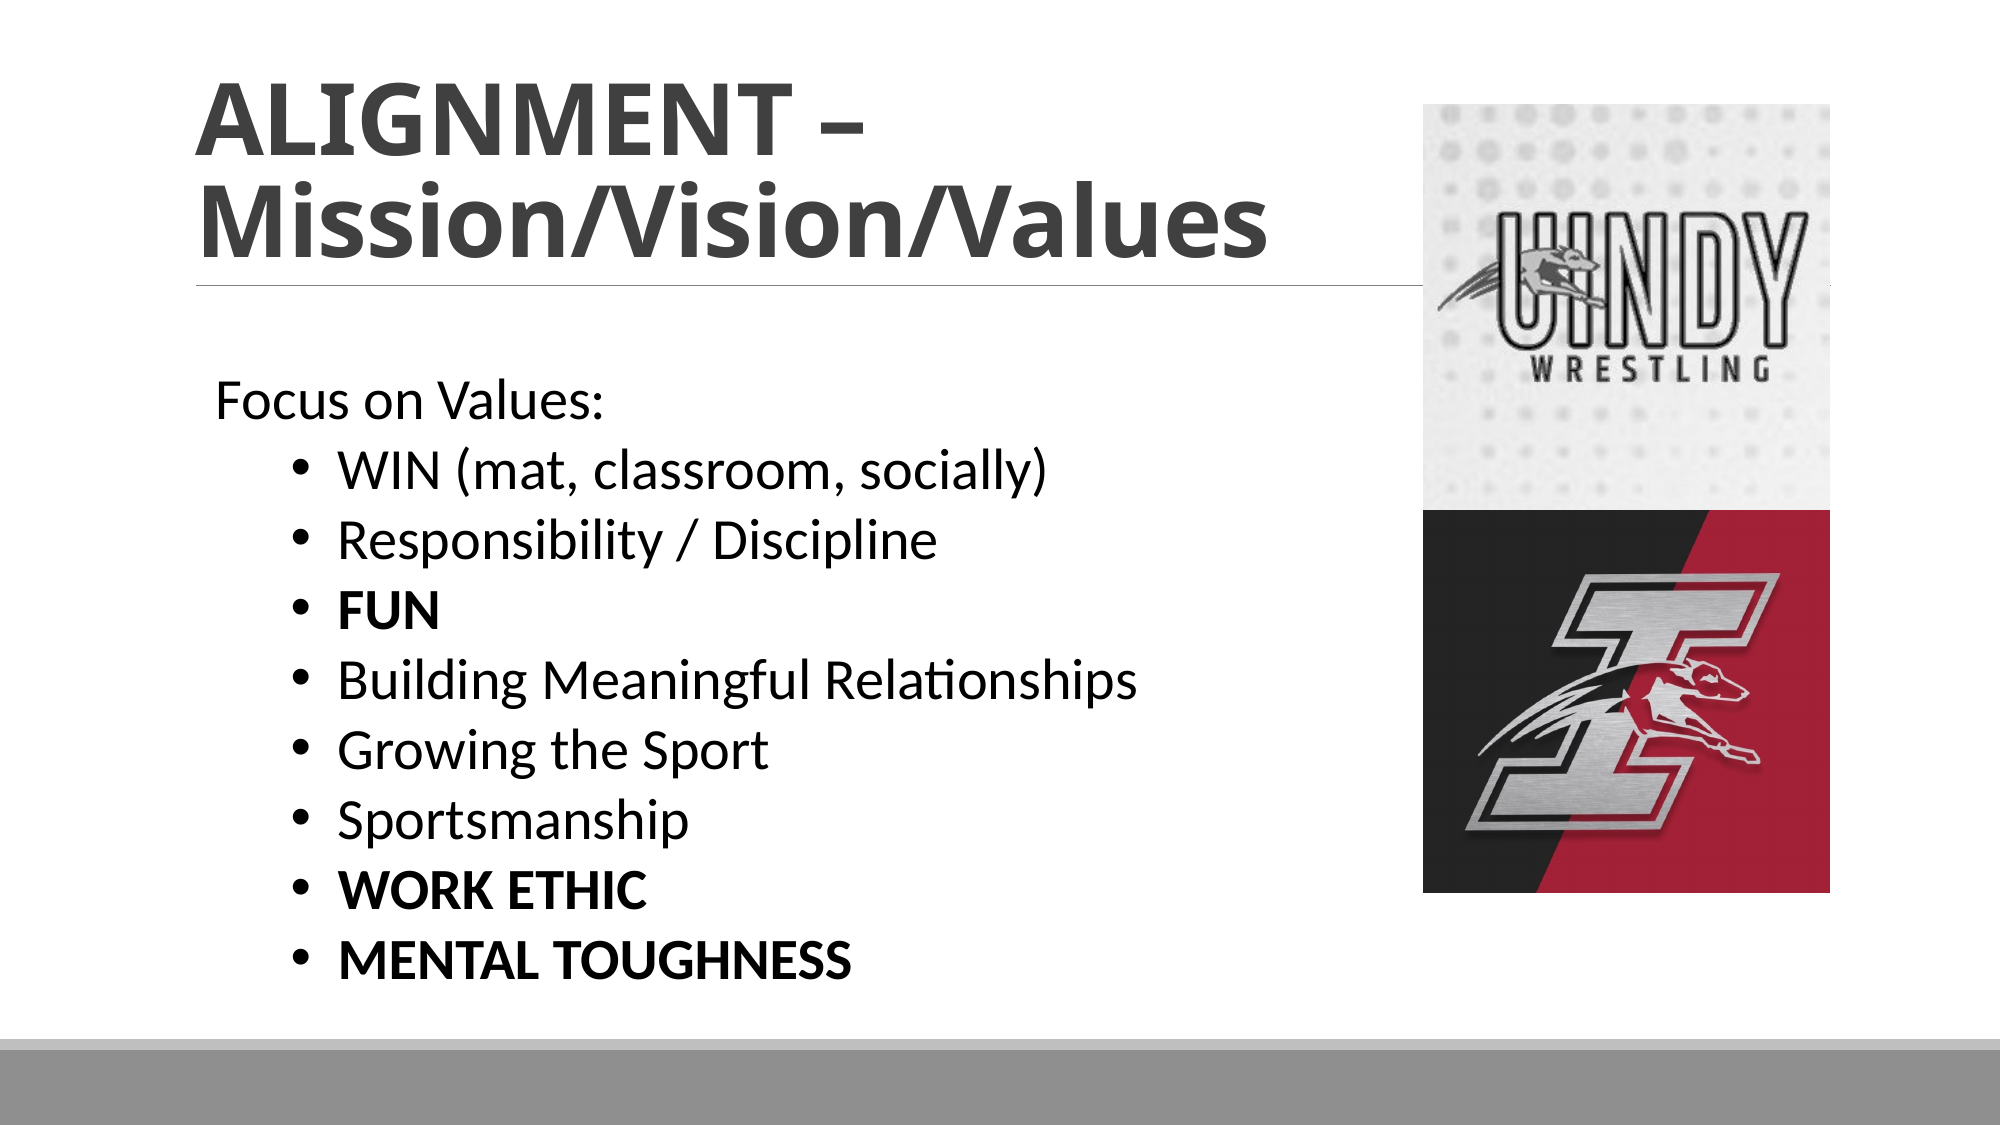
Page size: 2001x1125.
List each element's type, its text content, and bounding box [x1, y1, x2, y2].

title ALIGNMENT – Mission/Vision/Values [180, 47, 1830, 285]
text_box Focus on Values: WIN (mat, classroom, socially) Responsibility / Discipline FUN Building Meaningful Relationships Growing the Sport Sportsmanship WORK ETHIC MENTAL TOUGHNESS [200, 353, 1424, 999]
picture [1423, 103, 1831, 893]
